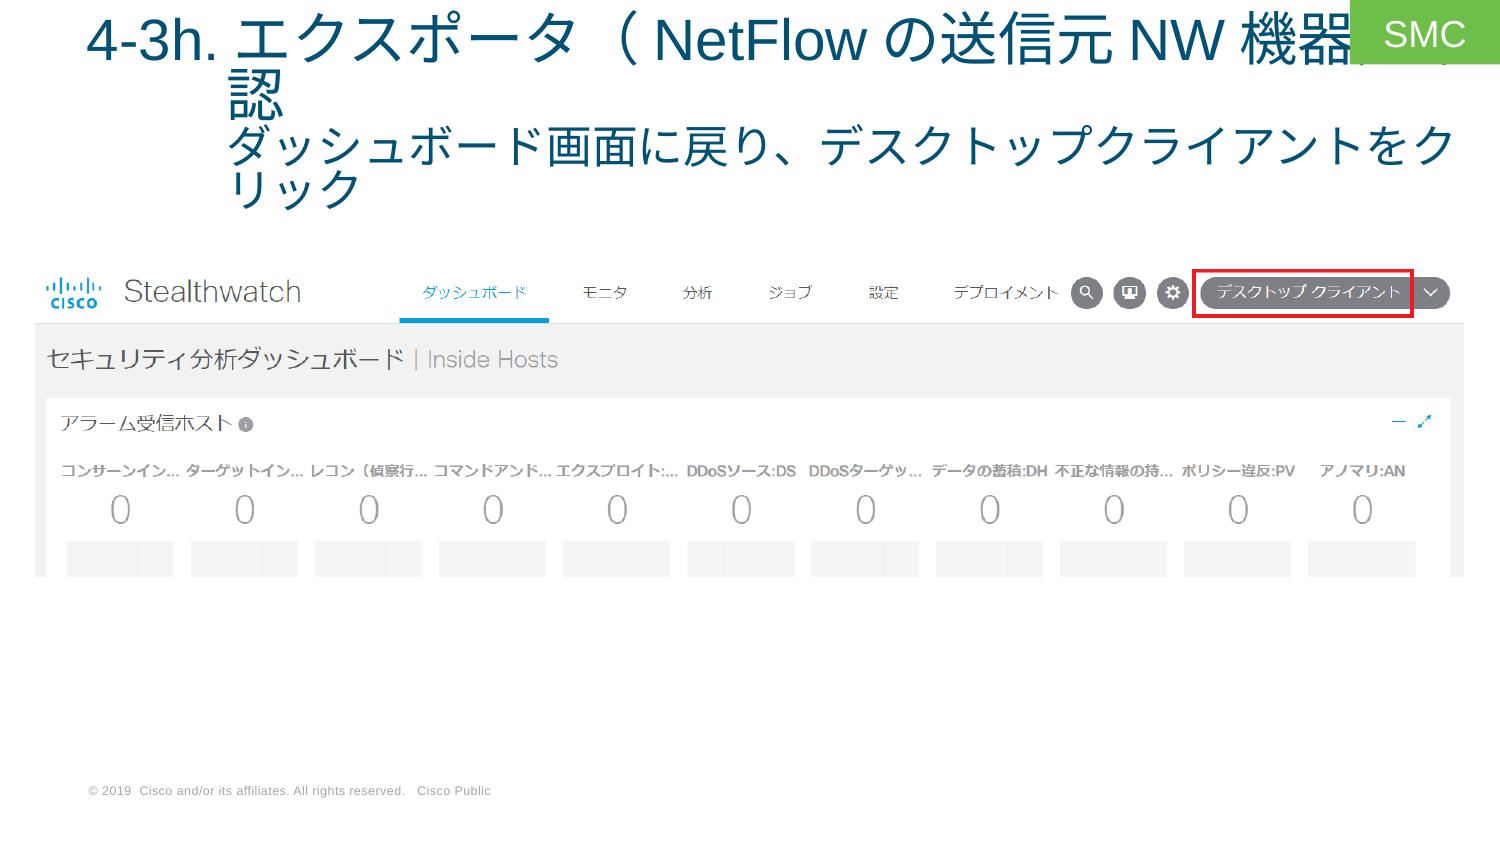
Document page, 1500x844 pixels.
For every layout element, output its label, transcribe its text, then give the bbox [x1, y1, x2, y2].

text_box SMC [1349, 0, 1500, 65]
picture [35, 266, 1465, 578]
title 4-3h.エクスポータ（NetFlowの送信元NW機器）確認 ダッシュボード画面に戻り、デスクトップクライアントをクリック [71, 55, 1500, 176]
